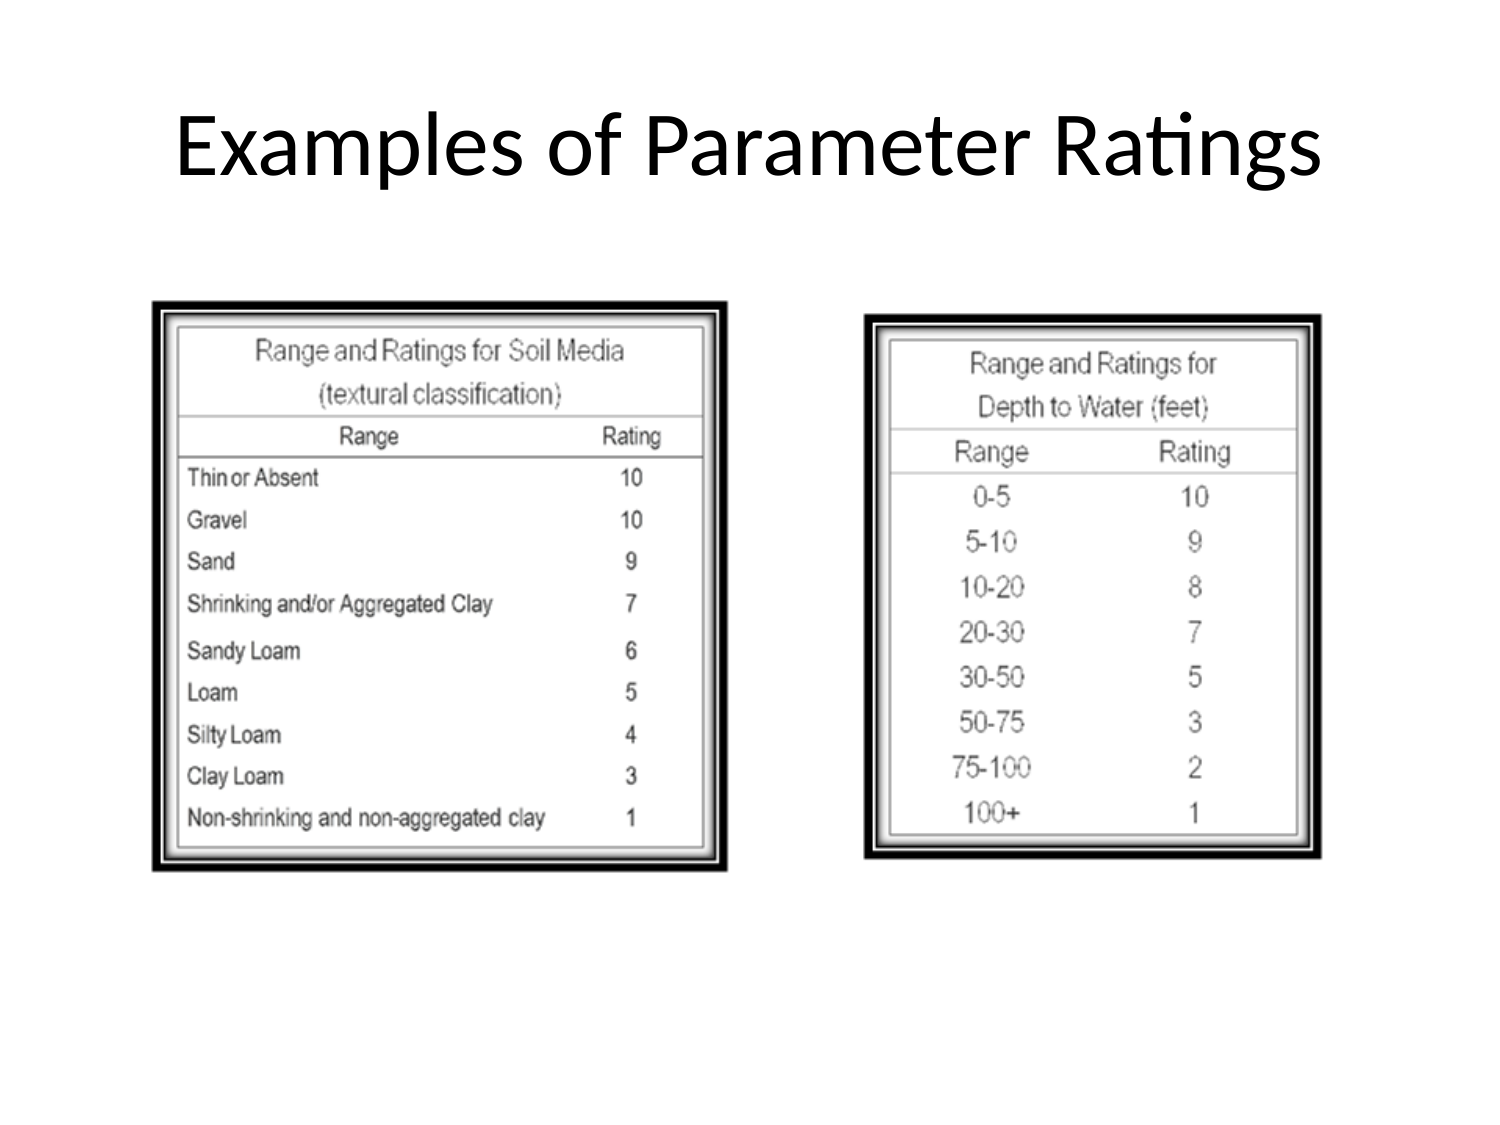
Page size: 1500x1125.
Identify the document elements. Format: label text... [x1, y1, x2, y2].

picture [149, 299, 738, 879]
picture [862, 312, 1332, 868]
title Examples of Parameter Ratings [75, 45, 1425, 233]
